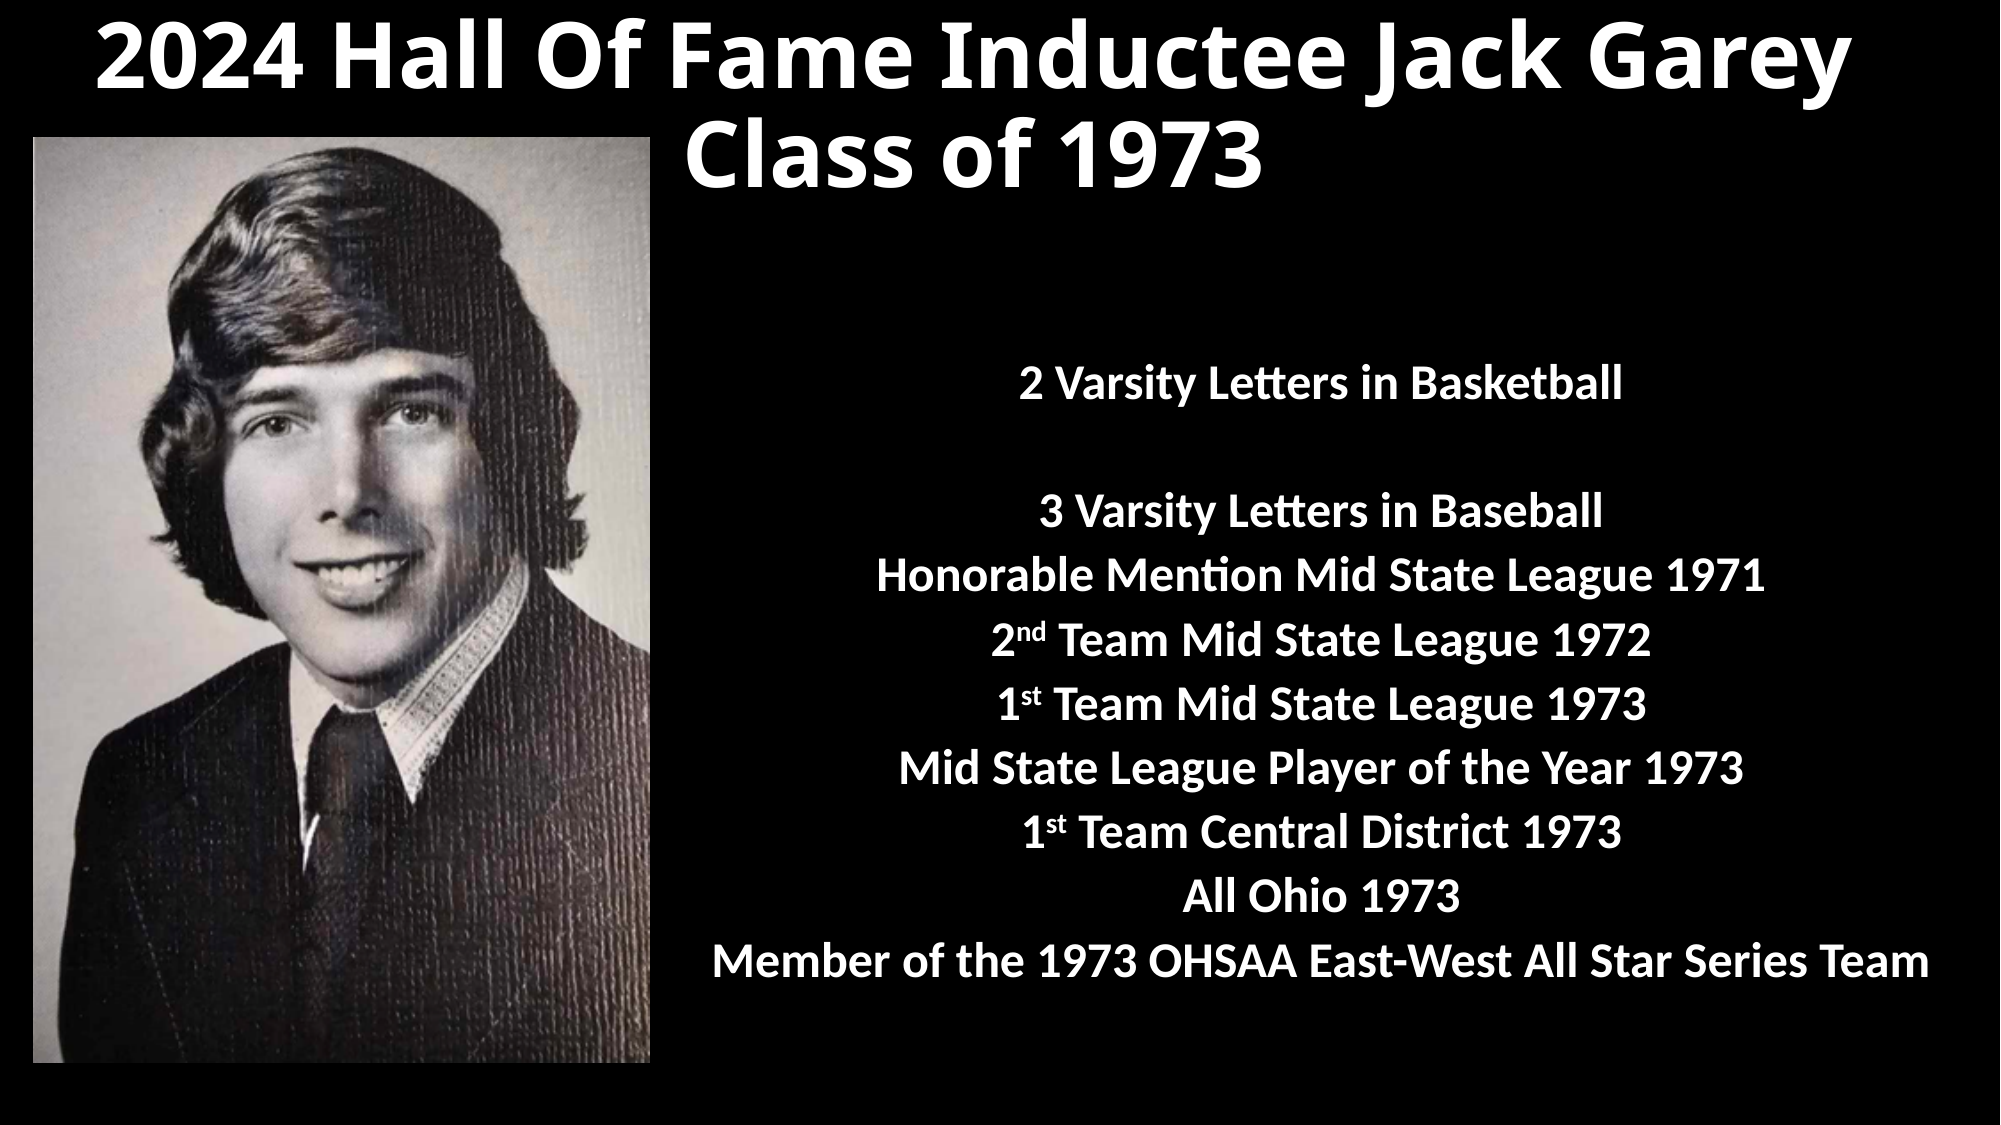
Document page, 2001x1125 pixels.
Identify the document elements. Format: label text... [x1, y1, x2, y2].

picture [33, 137, 650, 1064]
text_box 2 Varsity Letters in Basketball 3 Varsity Letters in Baseball Honorable Mention Mid State League 1971 2nd Team Mid State League 1972 1st Team Mid State League 1973 Mid State League Player of the Year 1973 1st Team Central District 1973 All Ohio 1973 Member of the 1973 OHSAA East-West All Star Series Team [669, 337, 1973, 1059]
title 2024 Hall Of Fame Inductee Jack Garey Class of 1973 [75, 0, 1873, 218]
